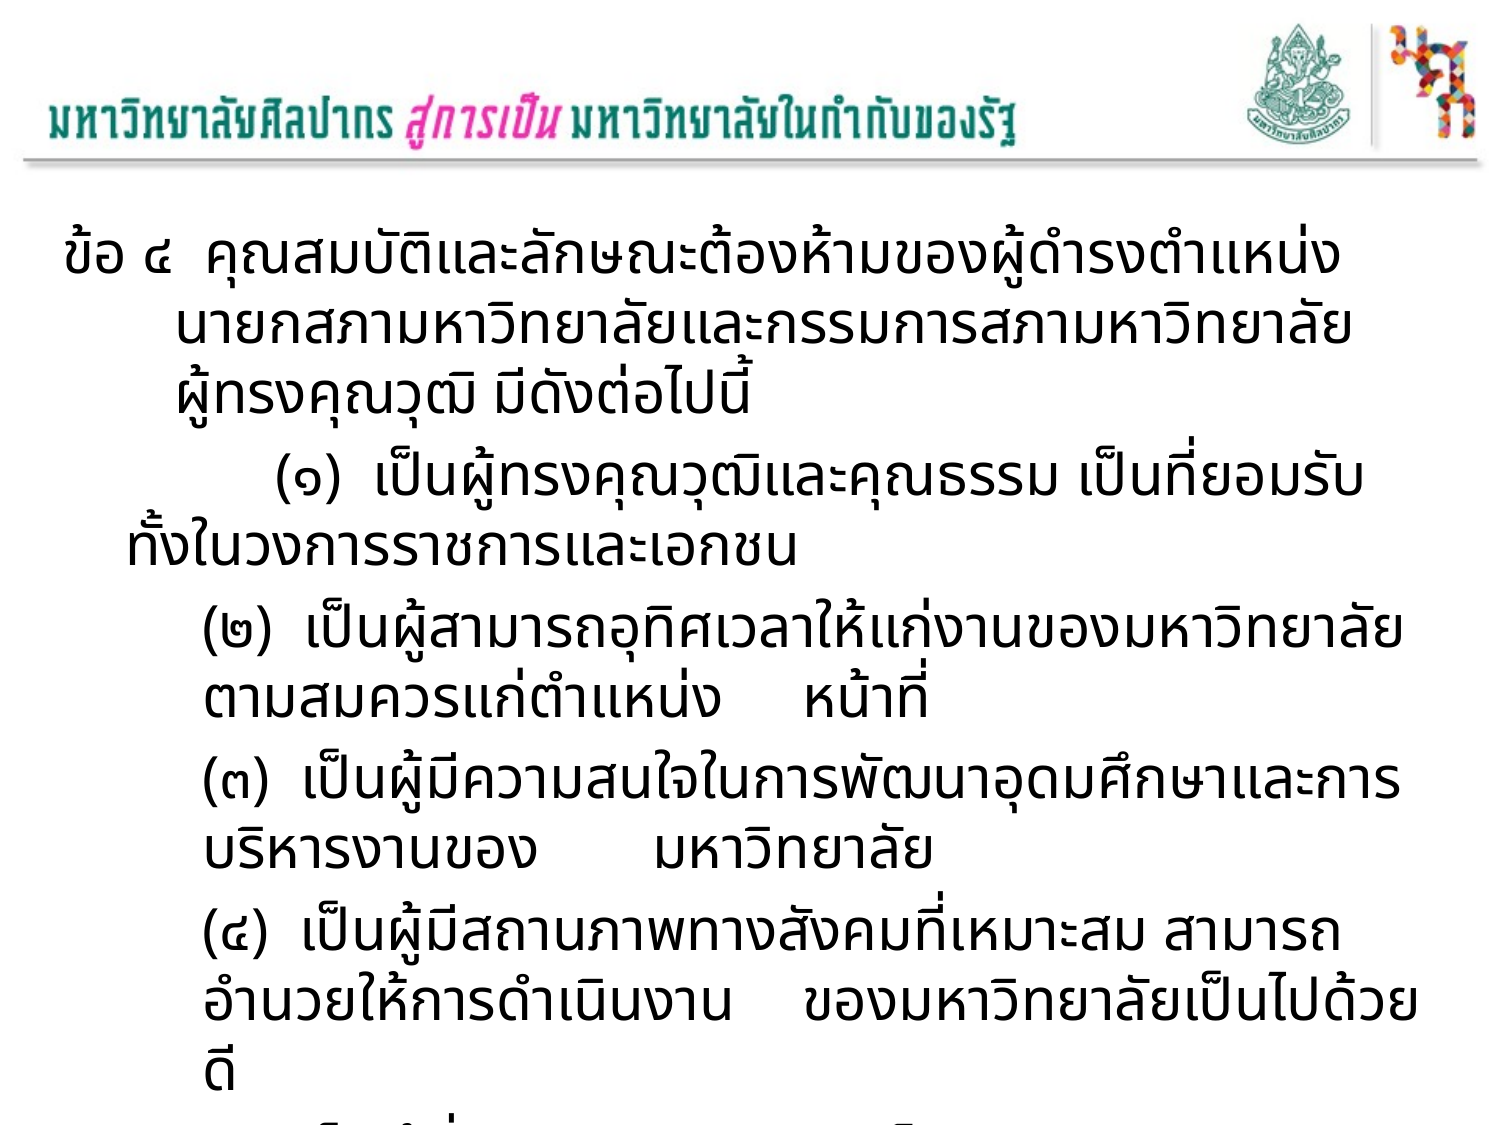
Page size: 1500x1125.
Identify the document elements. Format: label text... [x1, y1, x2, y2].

list ข้อ ๔ คุณสมบัติและลักษณะต้องห้ามของผู้ดำรงตำแหน่งนายกสภามหาวิทยาลัยและกรรมการสภามหาวิทยาลัยผู้ทรงคุณวุฒิ มีดังต่อไปนี้ (๑) เป็นผู้ทรงคุณวุฒิและคุณธรรม เป็นที่ยอมรับทั้งในวงการราชการและเอกชน (๒) เป็นผู้สามารถอุทิศเวลาให้แก่งานของมหาวิทยาลัยตามสมควรแก่ตำแหน่ง หน้าที่ (๓) เป็นผู้มีความสนใจในการพัฒนาอุดมศึกษาและการบริหารงานของ มหาวิทยาลัย (๔) เป็นผู้มีสถานภาพทางสังคมที่เหมาะสม สามารถอำนวยให้การดำเนินงาน ของมหาวิทยาลัยเป็นไปด้วยดี (๕) เป็นผู้ที่ยึดถือและรักษาประโยชน์ของมหาวิทยาลัยเป็นสำคัญ (๖) ไม่เป็นผู้ปฏิบัติงานในมหาวิทยาลัยศิลปากร [41, 208, 1437, 1092]
picture [0, 0, 1500, 1125]
